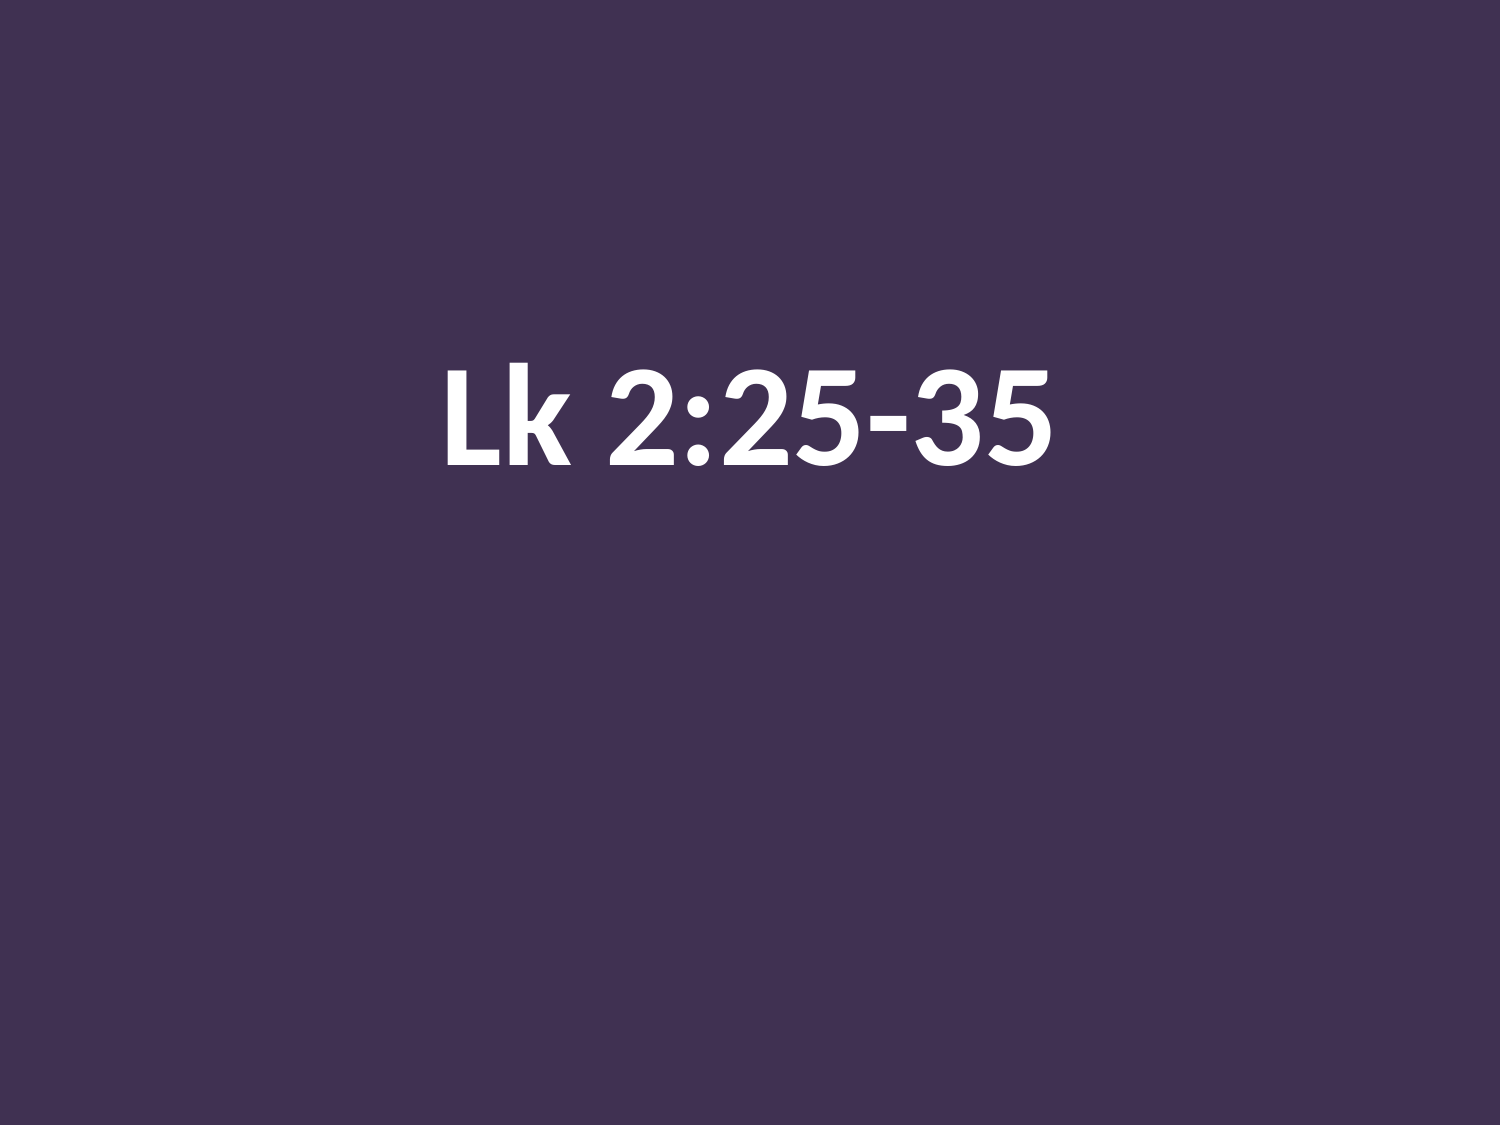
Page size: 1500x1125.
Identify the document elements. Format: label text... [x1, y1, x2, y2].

text_box Lk 2:25-35 [0, 312, 1500, 603]
